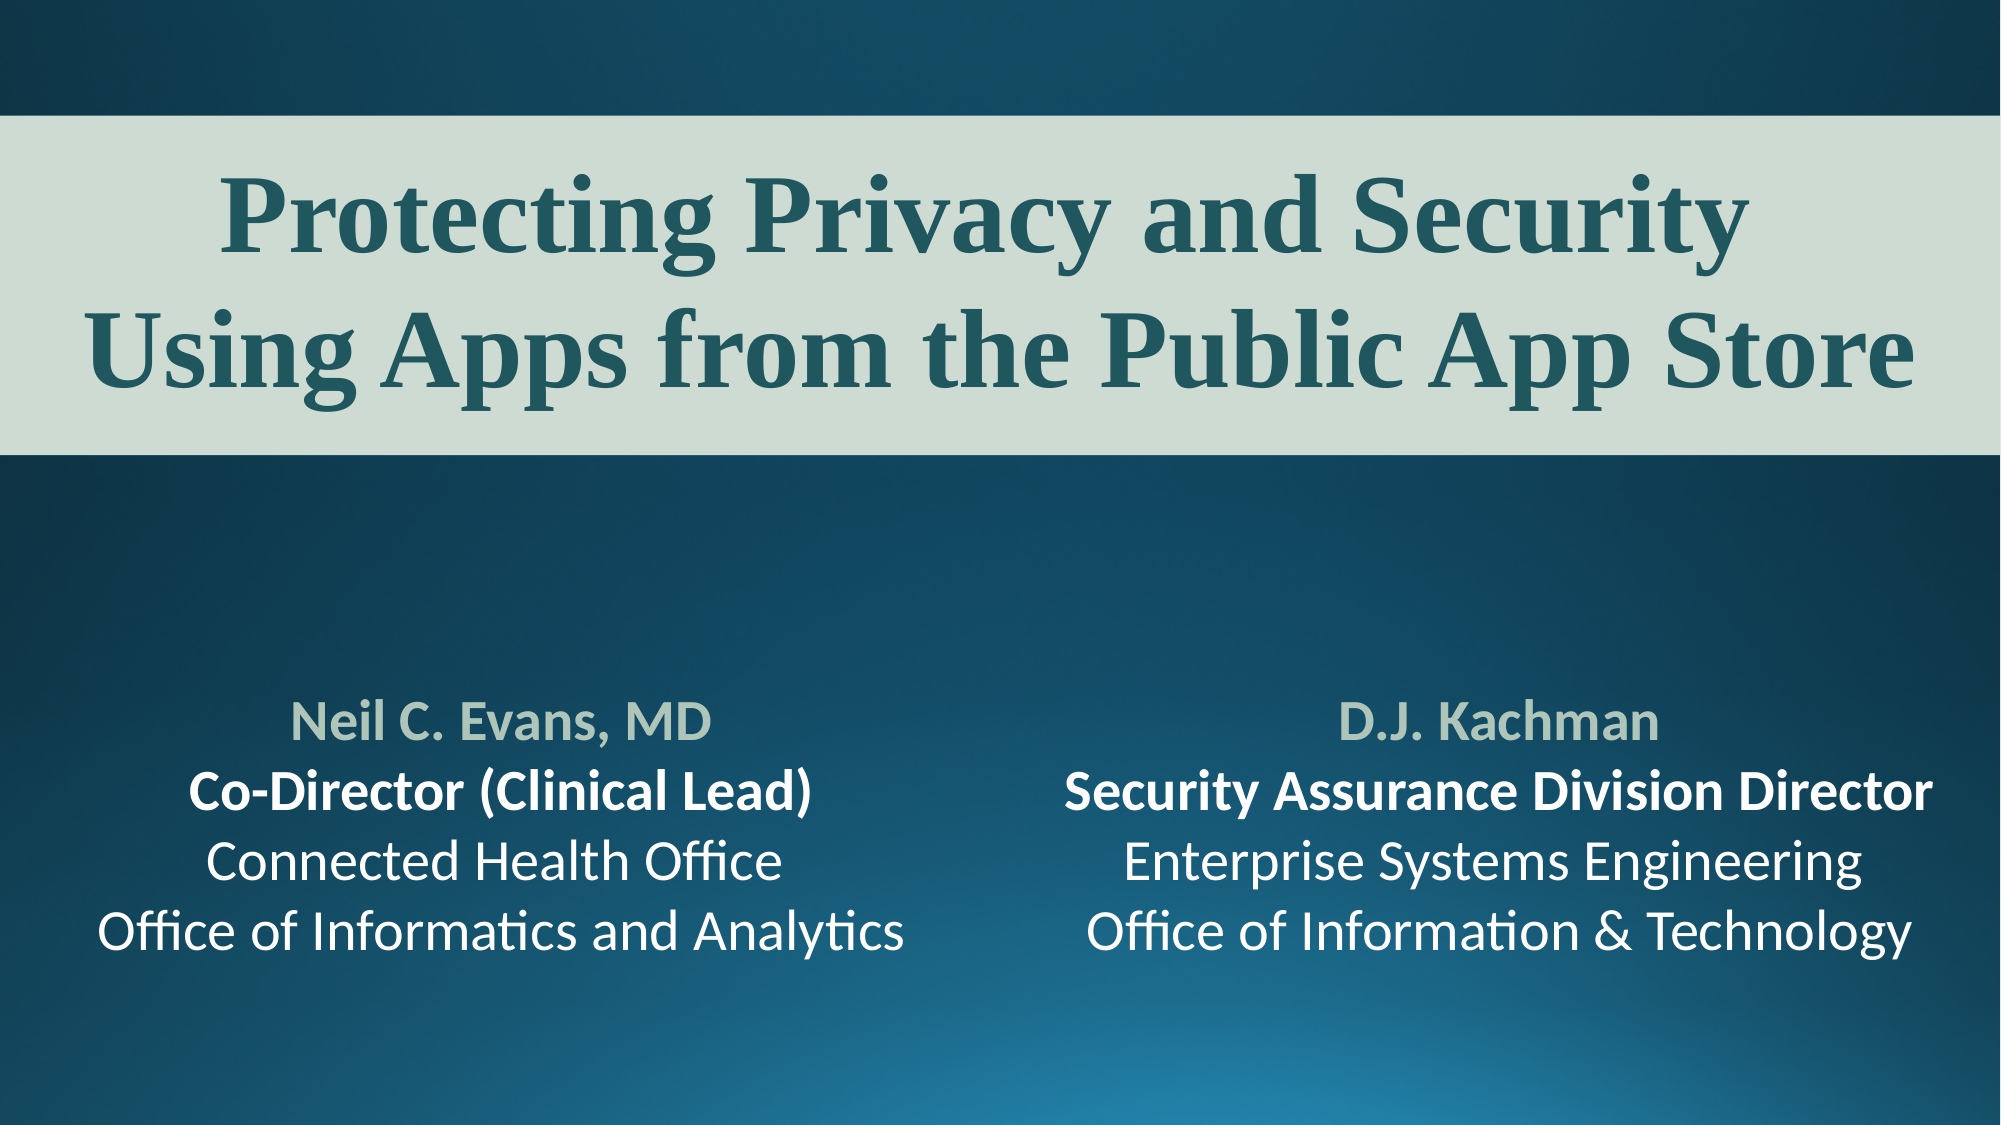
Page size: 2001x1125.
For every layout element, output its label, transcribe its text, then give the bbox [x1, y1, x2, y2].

text_box Neil C. Evans, MD Co-Director (Clinical Lead) Connected Health Office Office of Informatics and Analytics [37, 674, 966, 970]
text_box Protecting Privacy and Security Using Apps from the Public App Store [61, 132, 1939, 418]
picture [0, 0, 2001, 1125]
text_box [0, 115, 2000, 456]
text_box D.J. Kachman Security Assurance Division Director Enterprise Systems Engineering Office of Information & Technology [999, 674, 2000, 1040]
